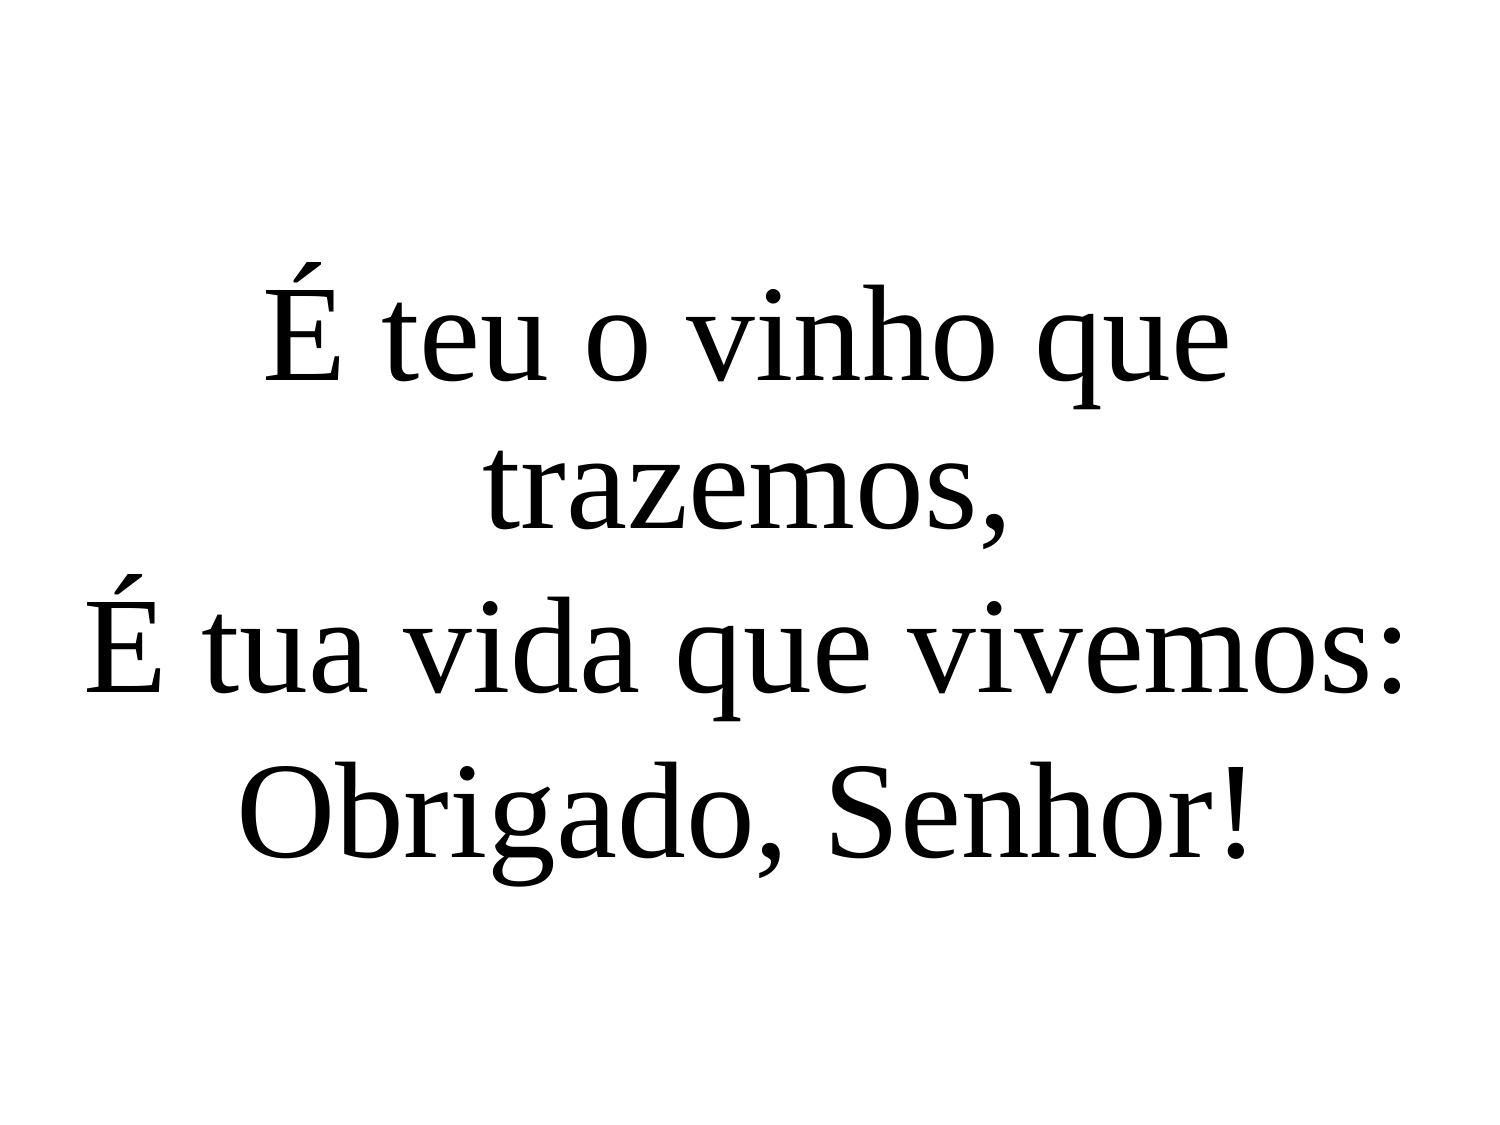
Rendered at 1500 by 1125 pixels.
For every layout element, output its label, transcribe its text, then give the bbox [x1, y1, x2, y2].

list É teu o vinho que trazemos, É tua vida que vivemos: Obrigado, Senhor! [34, 53, 1462, 1095]
